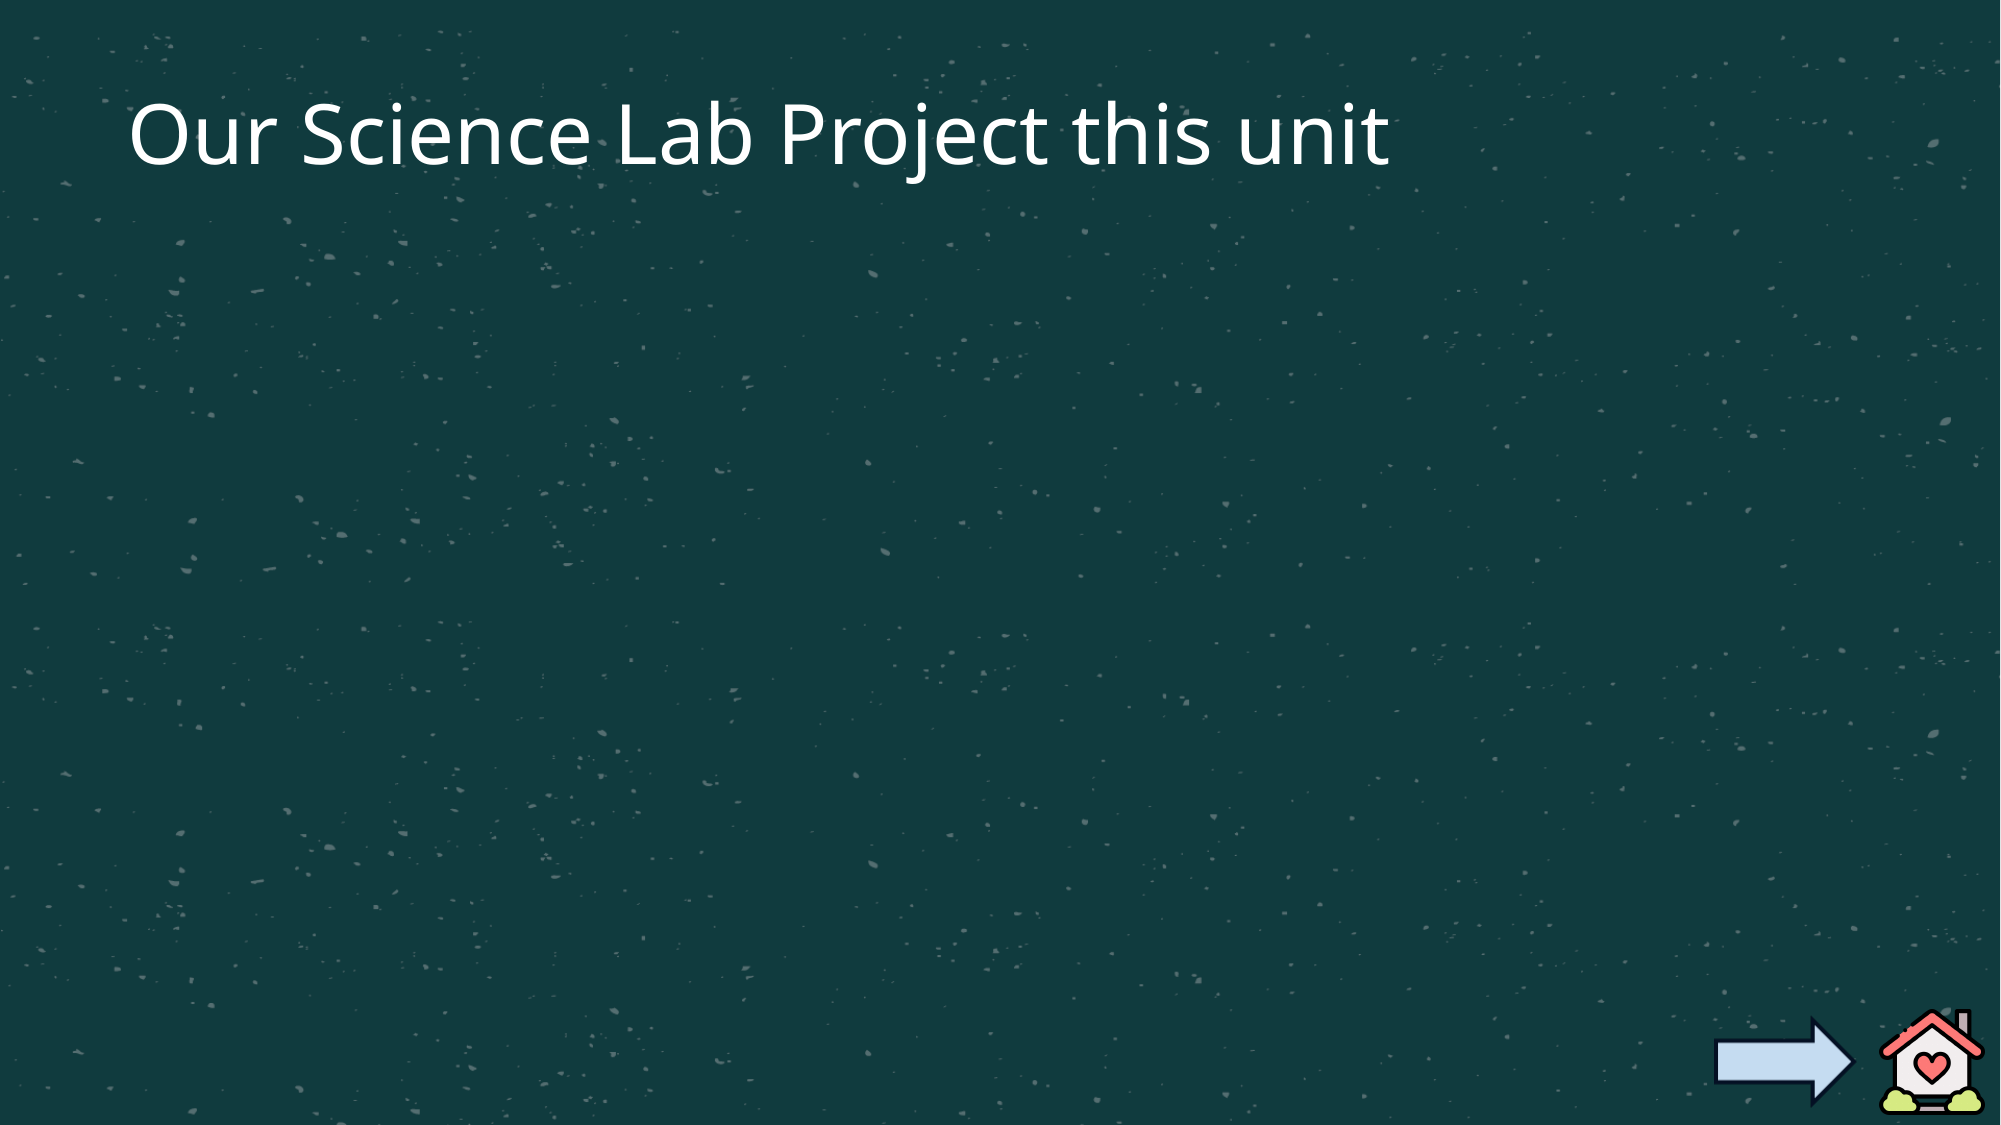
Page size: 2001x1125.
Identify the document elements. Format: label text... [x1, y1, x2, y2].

text_box Our Science Lab Project this unit [113, 73, 1775, 189]
picture [0, 0, 2001, 1125]
